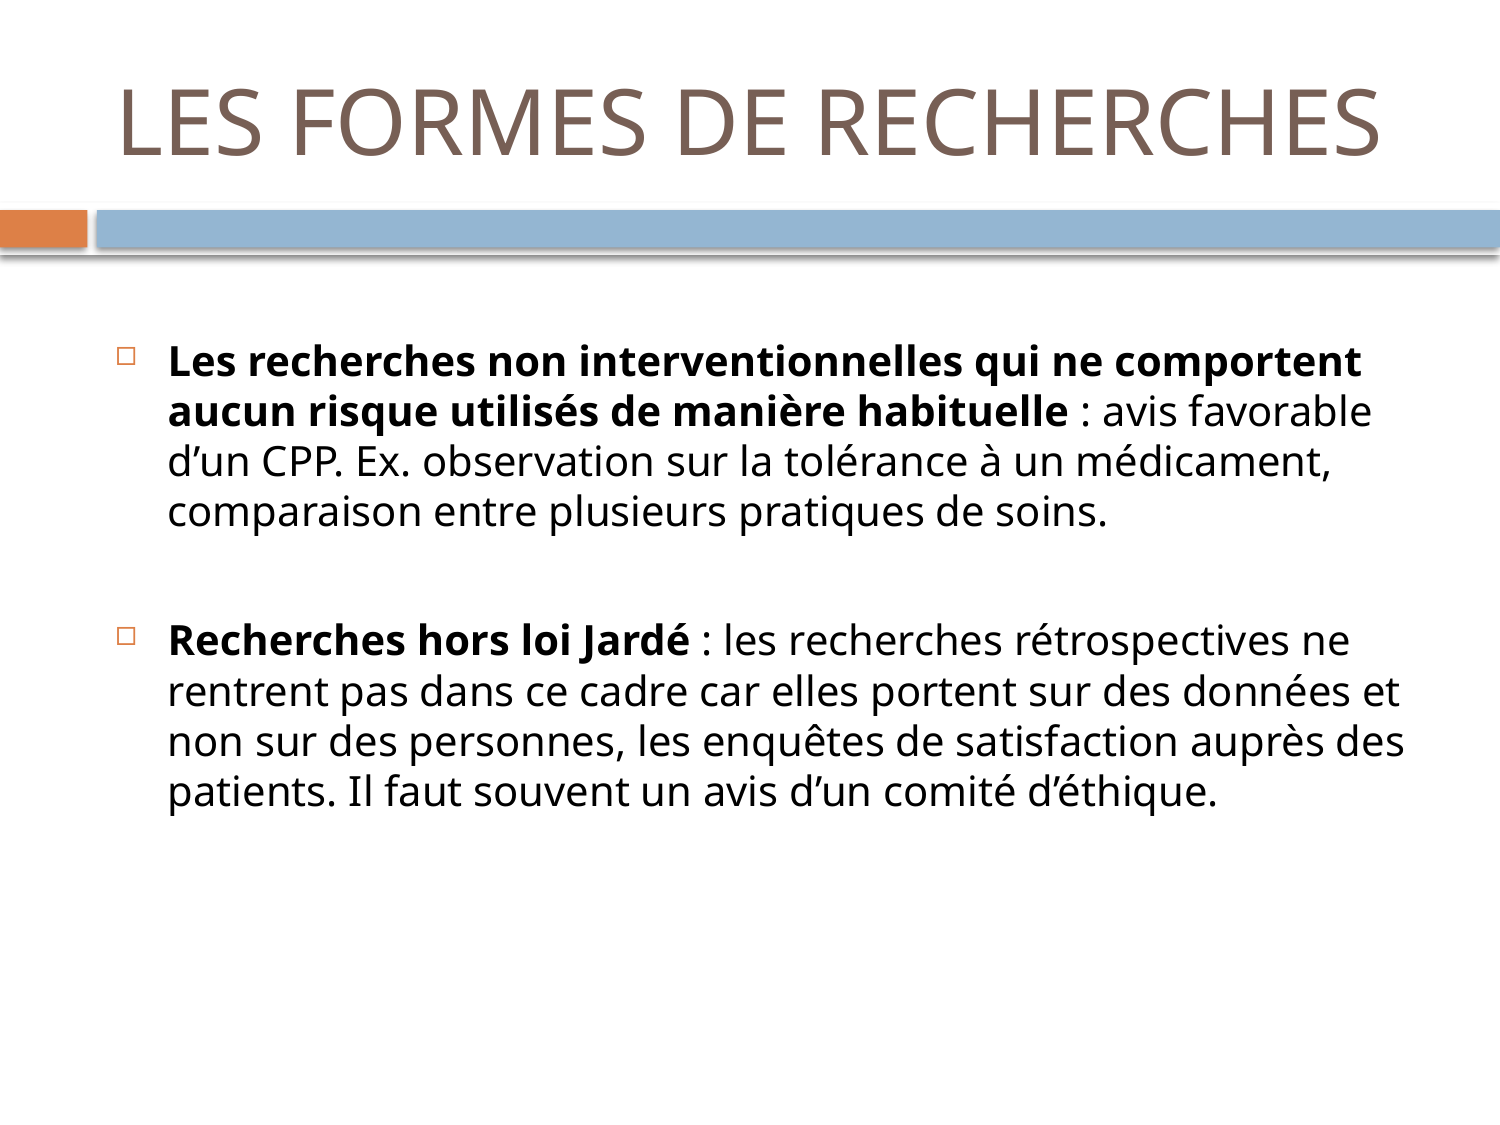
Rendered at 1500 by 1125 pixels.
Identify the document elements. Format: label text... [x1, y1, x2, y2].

title LES FORMES DE RECHERCHES [100, 37, 1438, 200]
list Les recherches non interventionnelles qui ne comportent aucun risque utilisés de manière habituelle : avis favorable d’un CPP. Ex. observation sur la tolérance à un médicament, comparaison entre plusieurs pratiques de soins. Recherches hors loi Jardé : les recherches rétrospectives ne rentrent pas dans ce cadre car elles portent sur des données et non sur des personnes, les enquêtes de satisfaction auprès des patients. Il faut souvent un avis d’un comité d’éthique. [100, 262, 1438, 1000]
